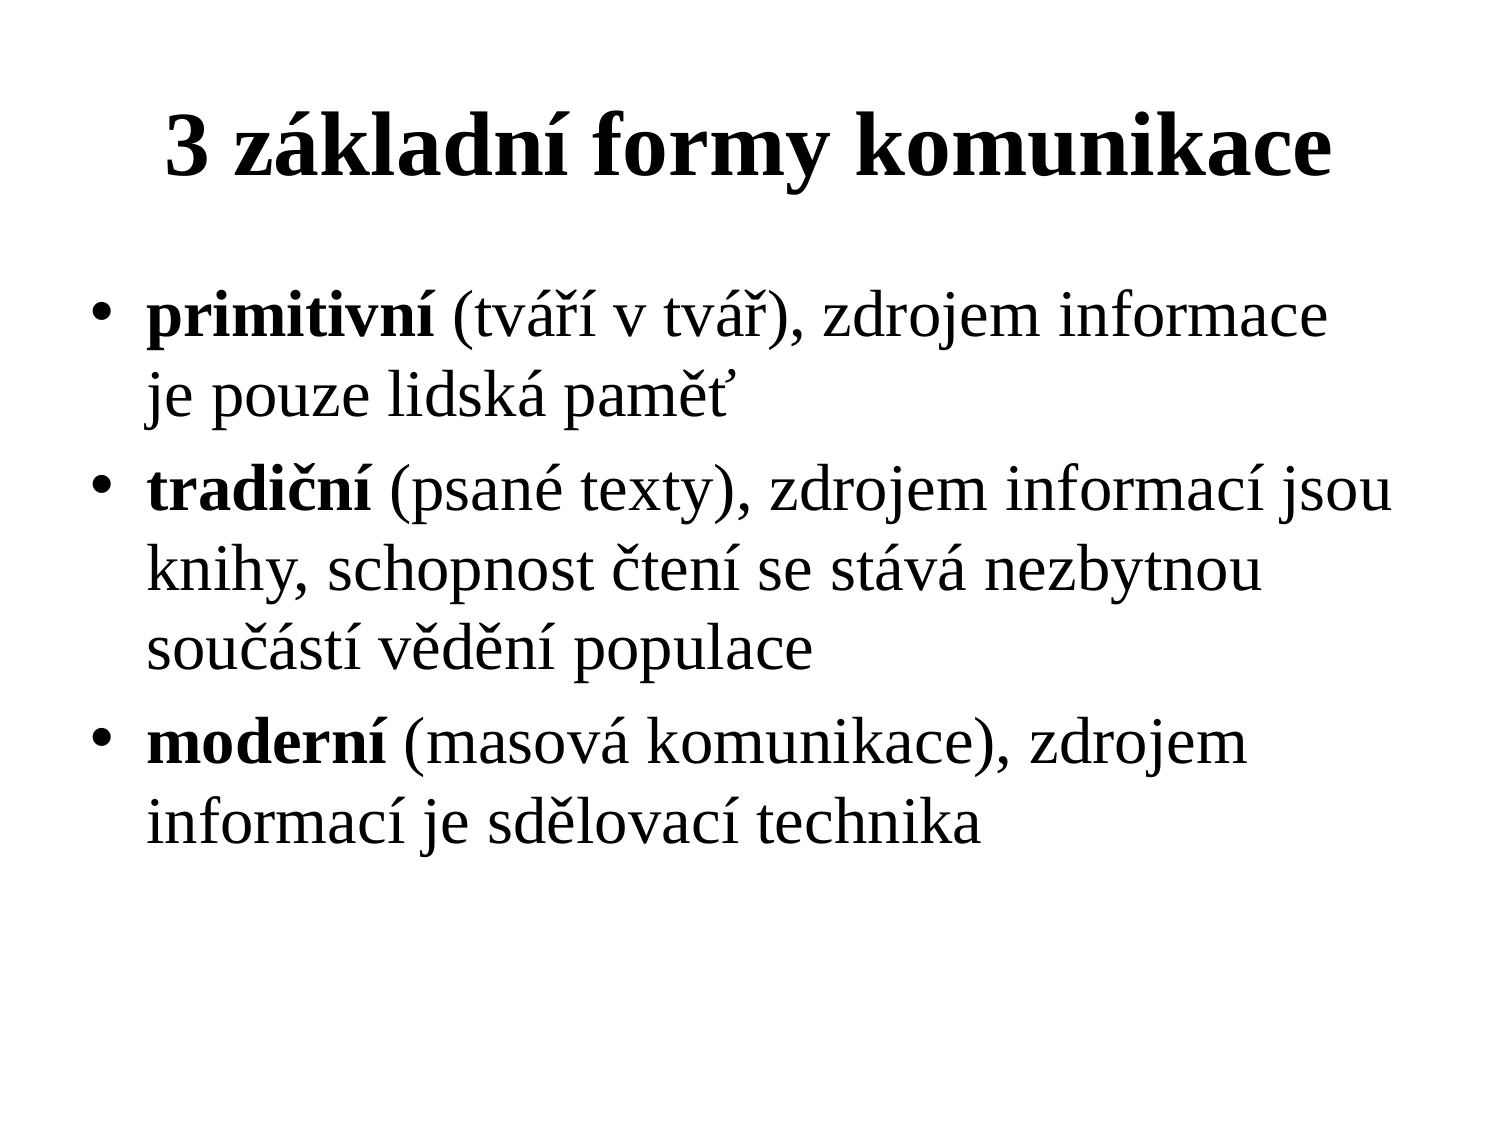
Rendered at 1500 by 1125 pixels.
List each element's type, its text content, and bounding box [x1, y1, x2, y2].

title 3 základní formy komunikace [75, 45, 1425, 233]
list primitivní (tváří v tvář), zdrojem informace je pouze lidská paměť tradiční (psané texty), zdrojem informací jsou knihy, schopnost čtení se stává nezbytnou součástí vědění populace moderní (masová komunikace), zdrojem informací je sdělovací technika [75, 262, 1425, 1005]
